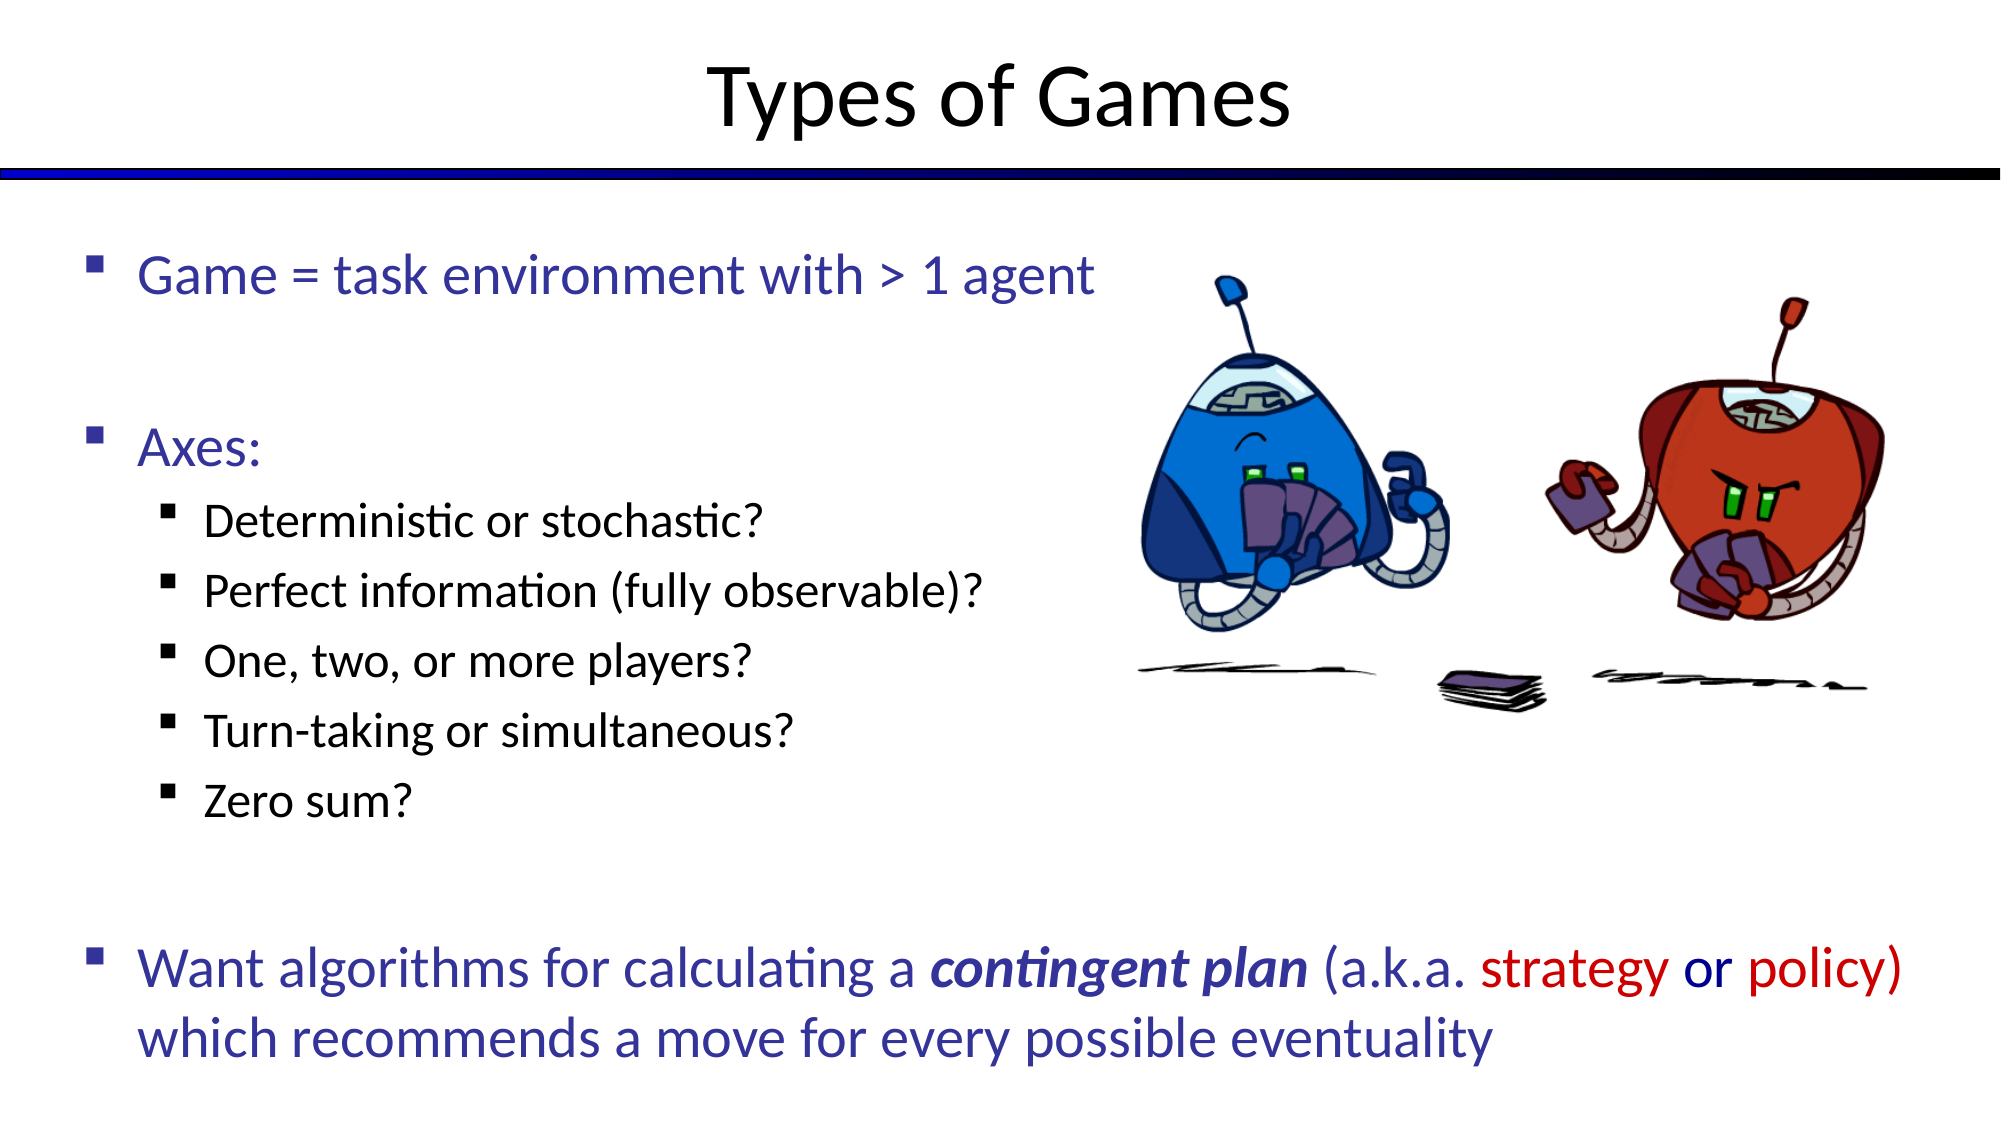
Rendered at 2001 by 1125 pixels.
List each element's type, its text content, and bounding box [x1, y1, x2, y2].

title Types of Games [0, 0, 2000, 184]
list Game = task environment with > 1 agent Axes: Deterministic or stochastic? Perfect information (fully observable)? One, two, or more players? Turn-taking or simultaneous? Zero sum? Want algorithms for calculating a contingent plan (a.k.a. strategy or policy) which recommends a move for every possible eventuality [66, 228, 1934, 1006]
picture [1080, 253, 1926, 727]
